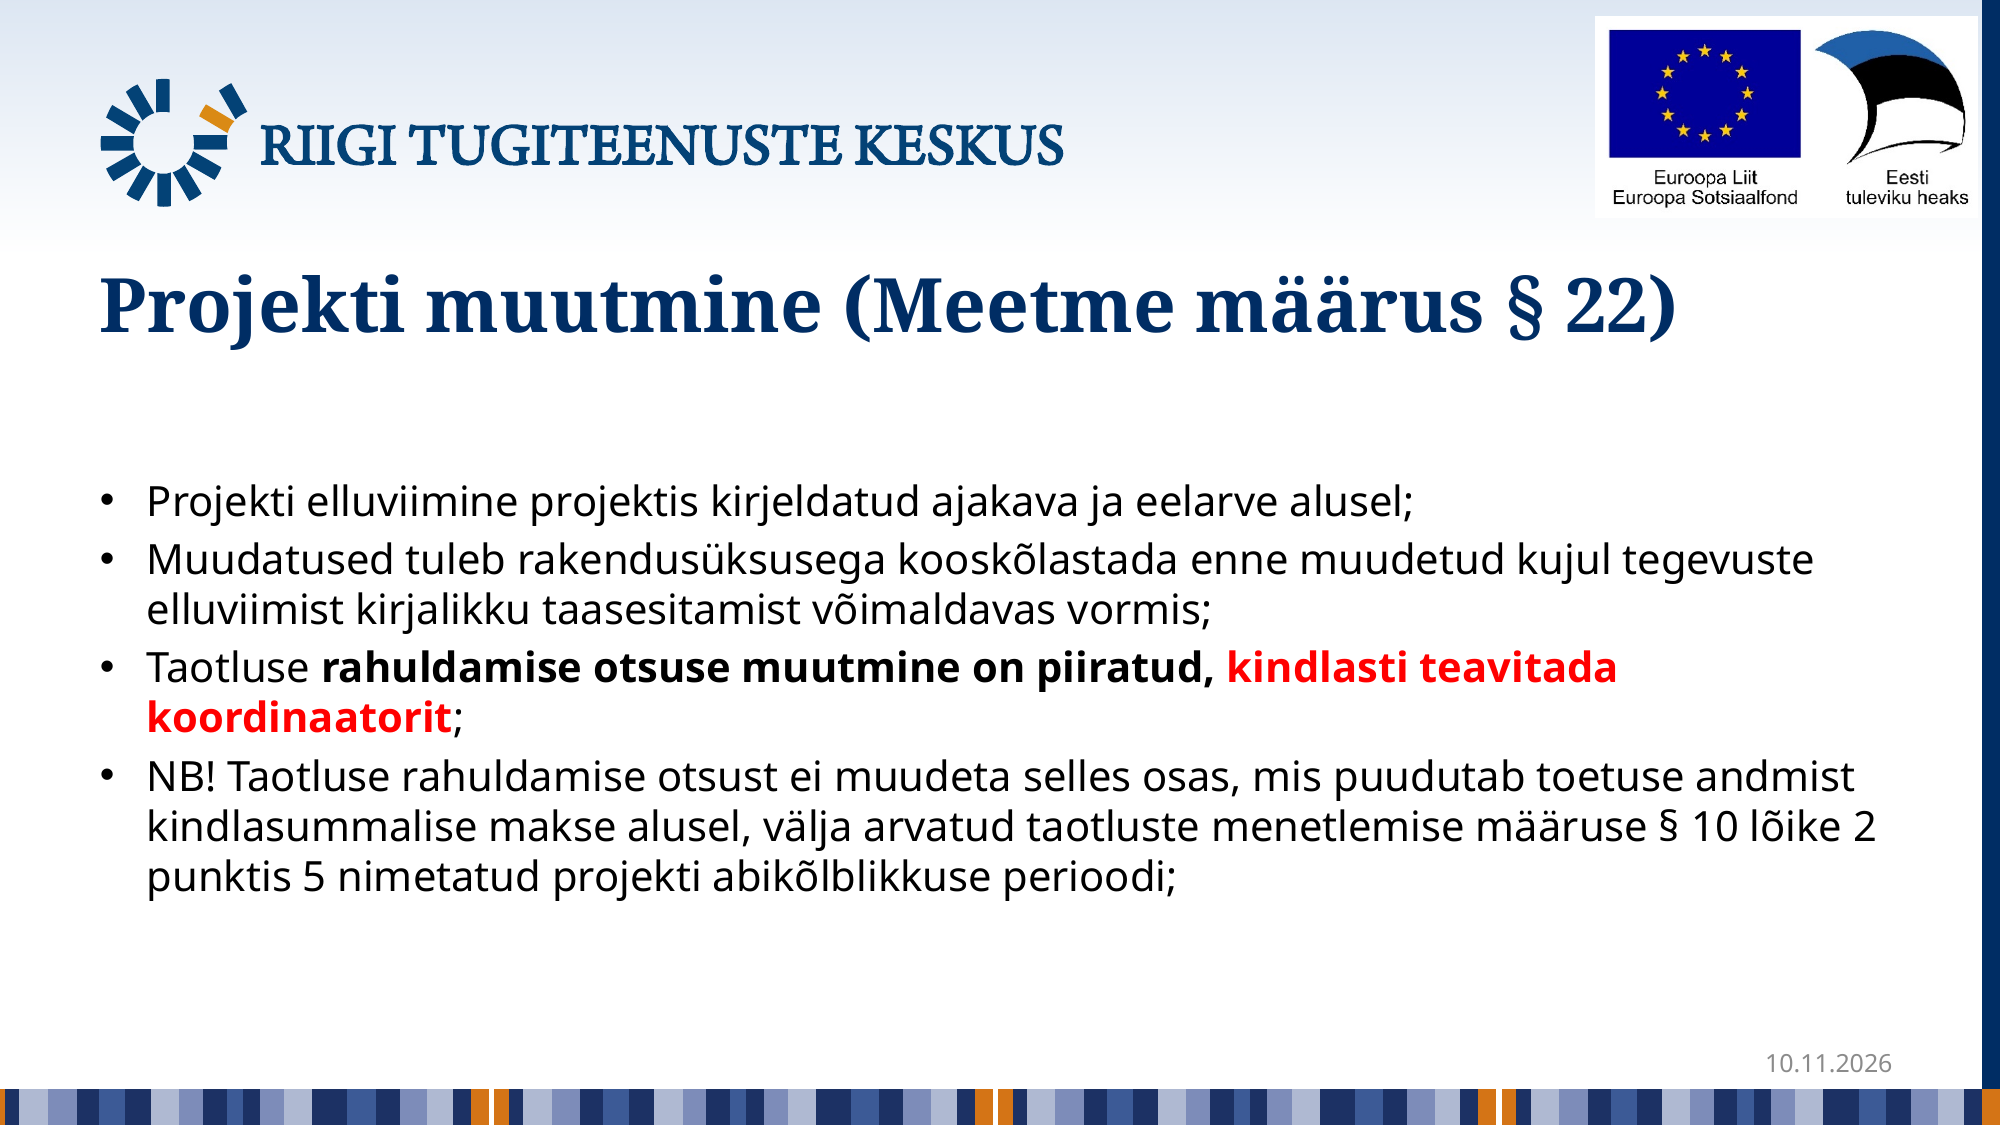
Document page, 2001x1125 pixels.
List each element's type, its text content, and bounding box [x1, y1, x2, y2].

picture [1595, 16, 1978, 218]
list Projekti elluviimine projektis kirjeldatud ajakava ja eelarve alusel; Muudatused tuleb rakendusüksusega kooskõlastada enne muudetud kujul tegevuste elluviimist kirjalikku taasesitamist võimaldavas vormis; Taotluse rahuldamise otsuse muutmine on piiratud, kindlasti teavitada koordinaatorit; NB! Taotluse rahuldamise otsust ei muudeta selles osas, mis puudutab toetuse andmist kindlasummalise makse alusel, välja arvatud taotluste menetlemise määruse § 10 lõike 2 punktis 5 nimetatud projekti abikõlblikkuse perioodi; [99, 474, 1900, 1012]
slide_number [1692, 1035, 1908, 1095]
title Projekti muutmine (Meetme määrus § 22) [99, 257, 1900, 445]
